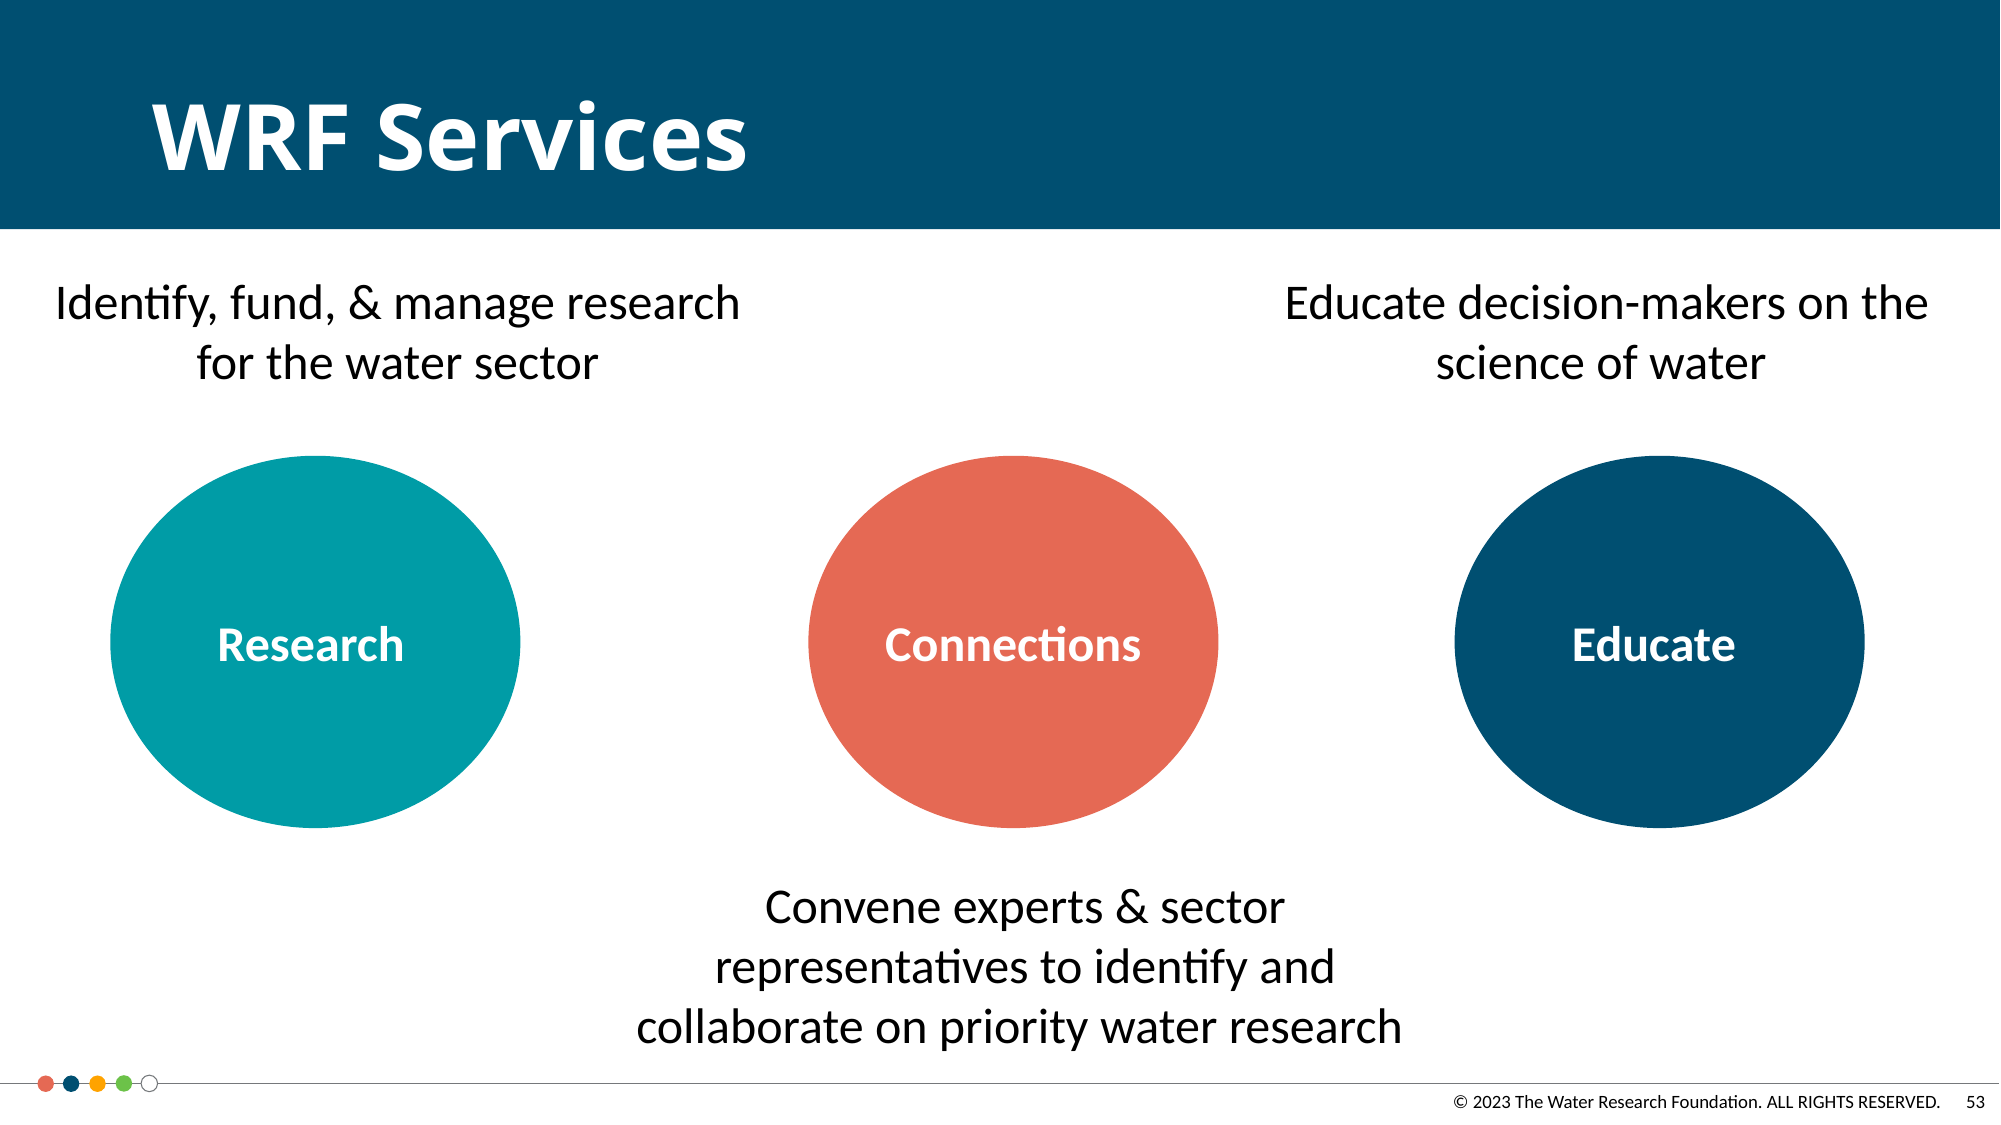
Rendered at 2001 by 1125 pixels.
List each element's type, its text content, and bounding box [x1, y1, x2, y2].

title WRF Services [137, 43, 1863, 224]
text_box Identify, fund, & manage research for the water sector [11, 262, 785, 398]
text_box Connections [808, 455, 1219, 829]
text_box Educate decision-makers on the science of water [1252, 262, 1962, 398]
text_box Convene experts & sector representatives to identify and collaborate on priority water research [615, 866, 1436, 1062]
text_box Educate [1454, 455, 1865, 829]
text_box Research [110, 455, 521, 829]
